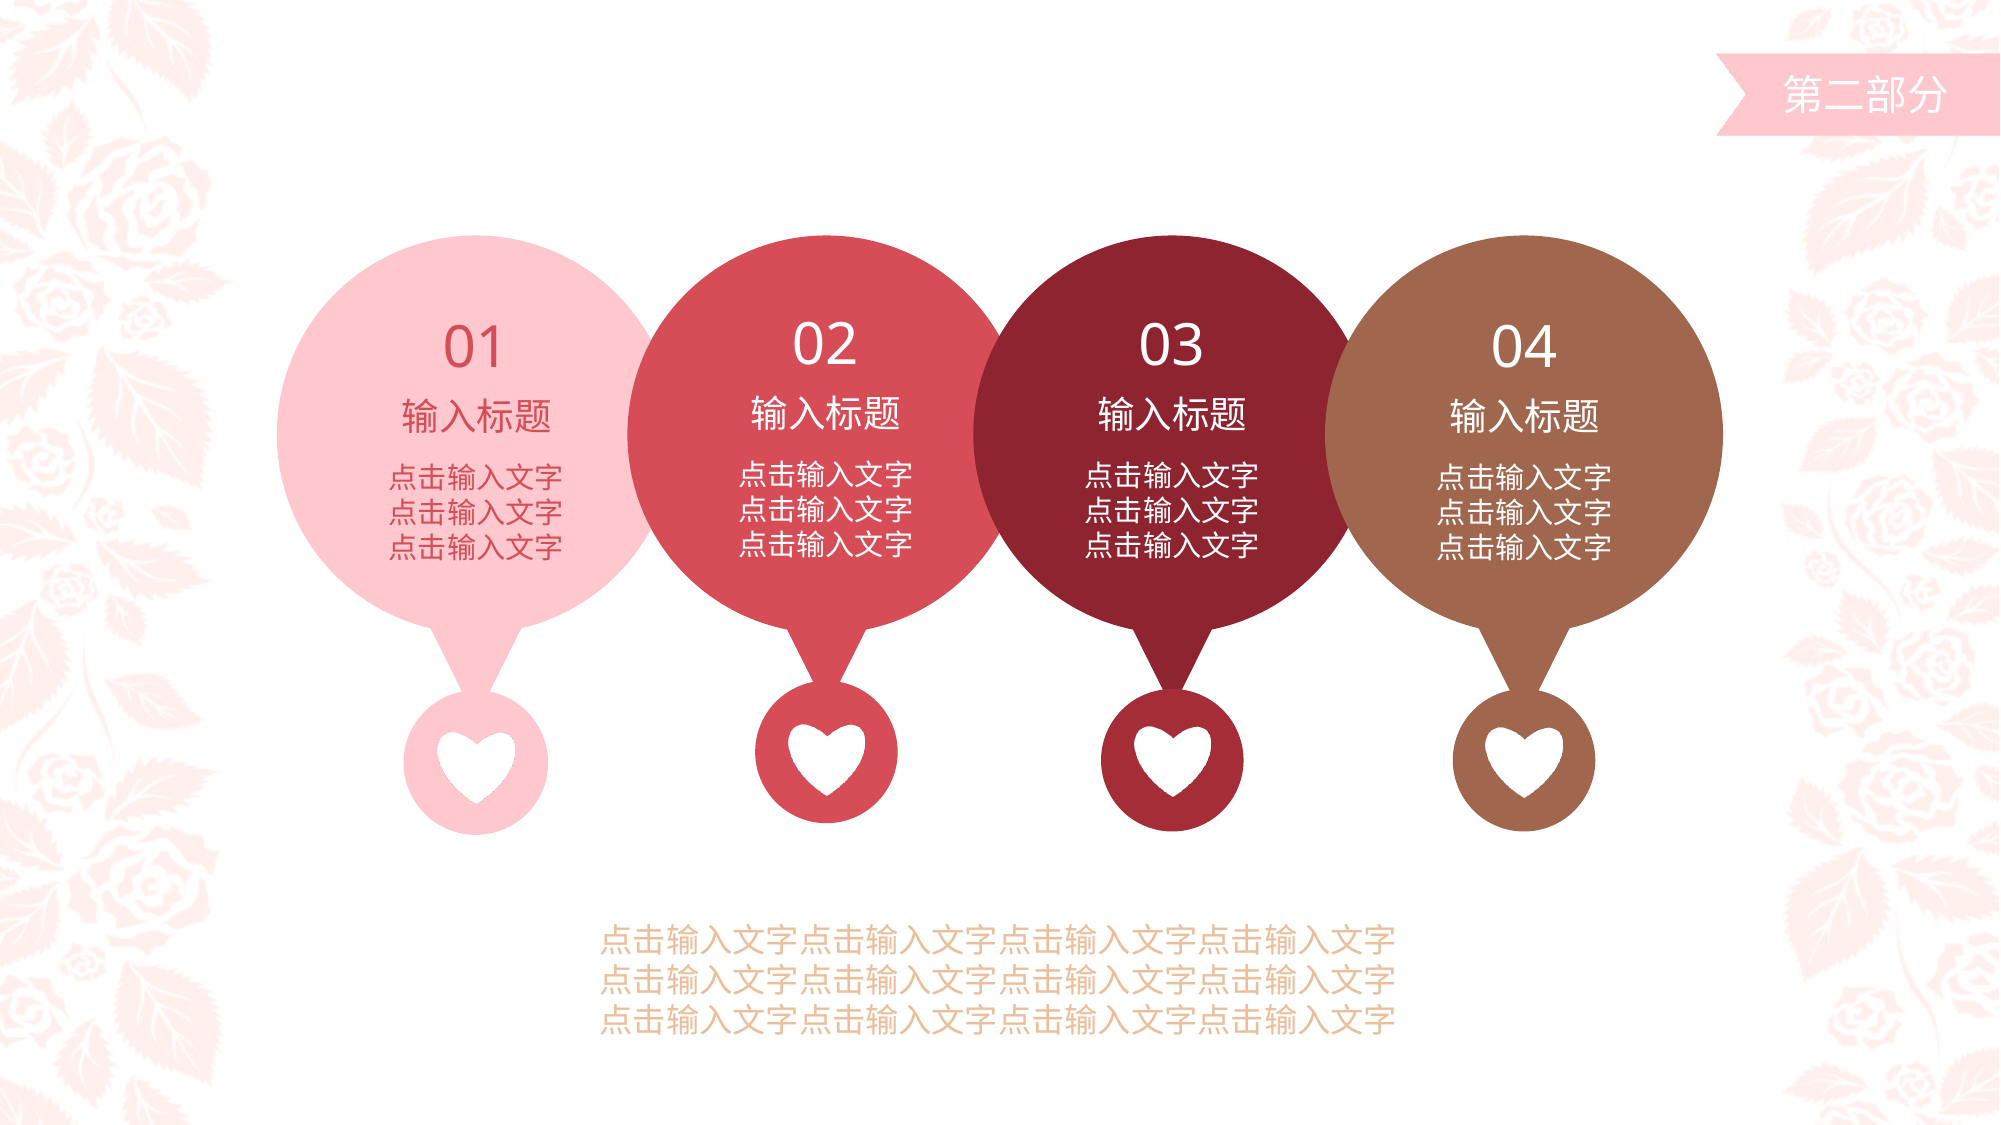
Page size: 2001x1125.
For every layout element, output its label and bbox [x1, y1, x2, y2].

picture [0, 0, 1999, 1125]
text_box [276, 235, 1724, 834]
text_box [1691, 53, 2000, 136]
